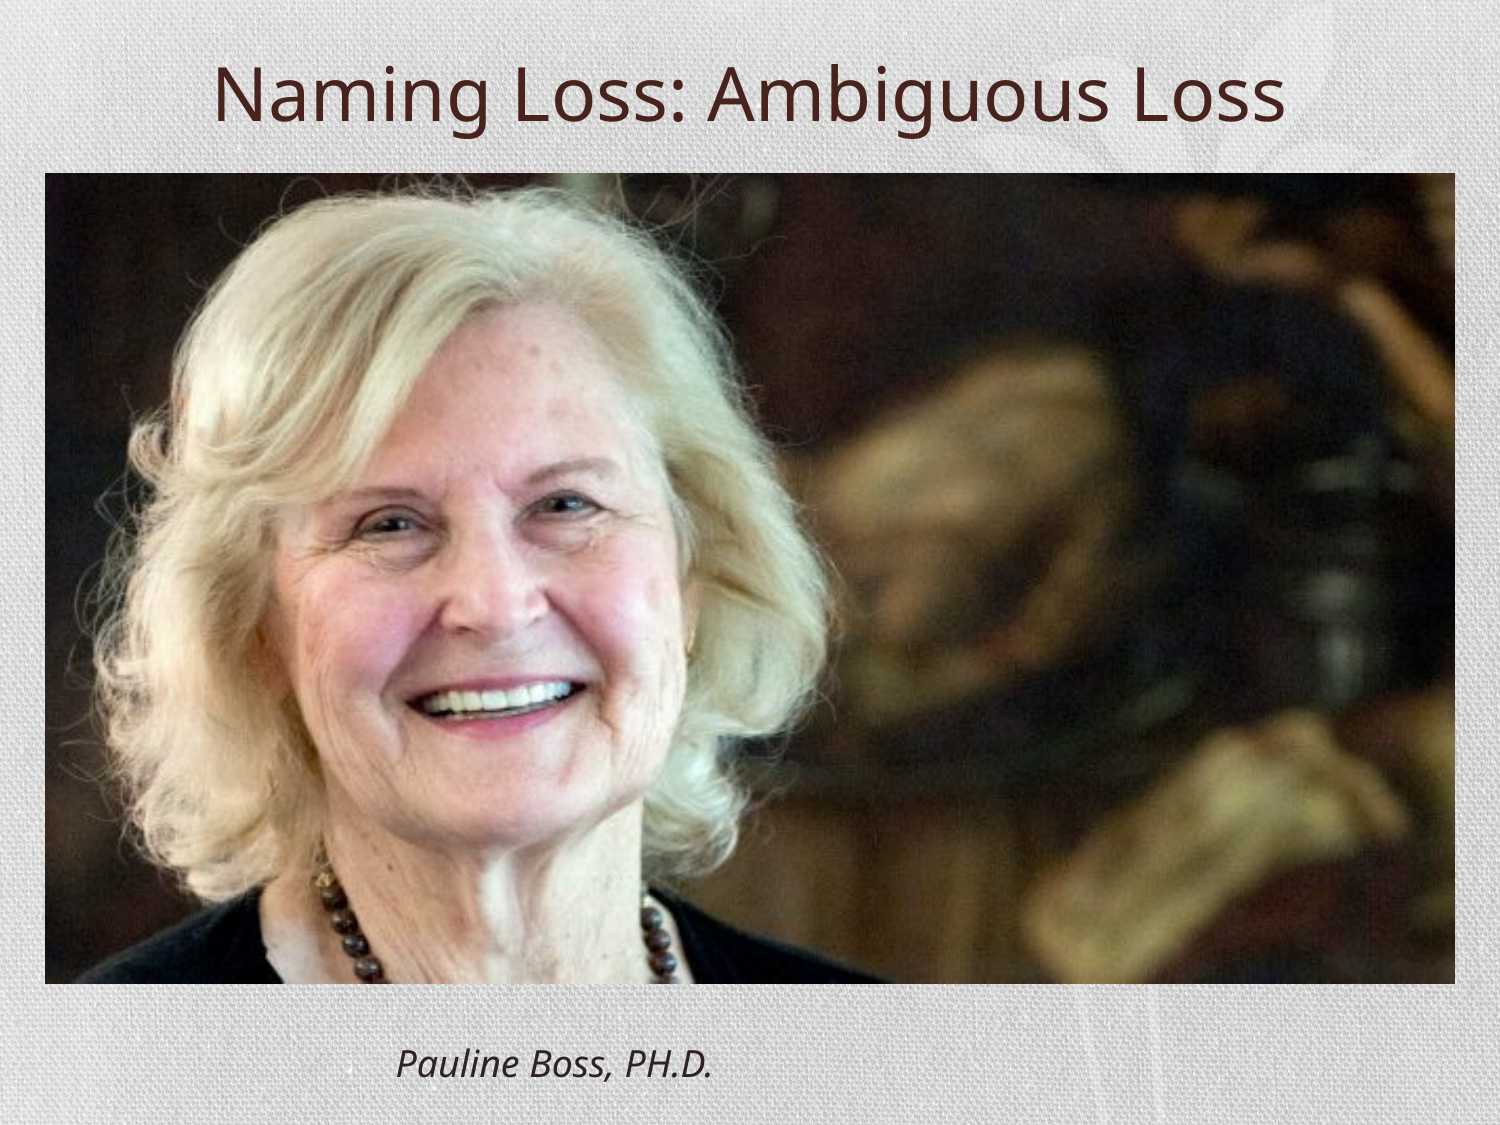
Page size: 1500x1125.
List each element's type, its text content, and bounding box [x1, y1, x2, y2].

text_box Pauline Boss, PH.D. [380, 1032, 922, 1092]
title Naming Loss: Ambiguous Loss [45, 37, 1455, 145]
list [44, 173, 1456, 984]
